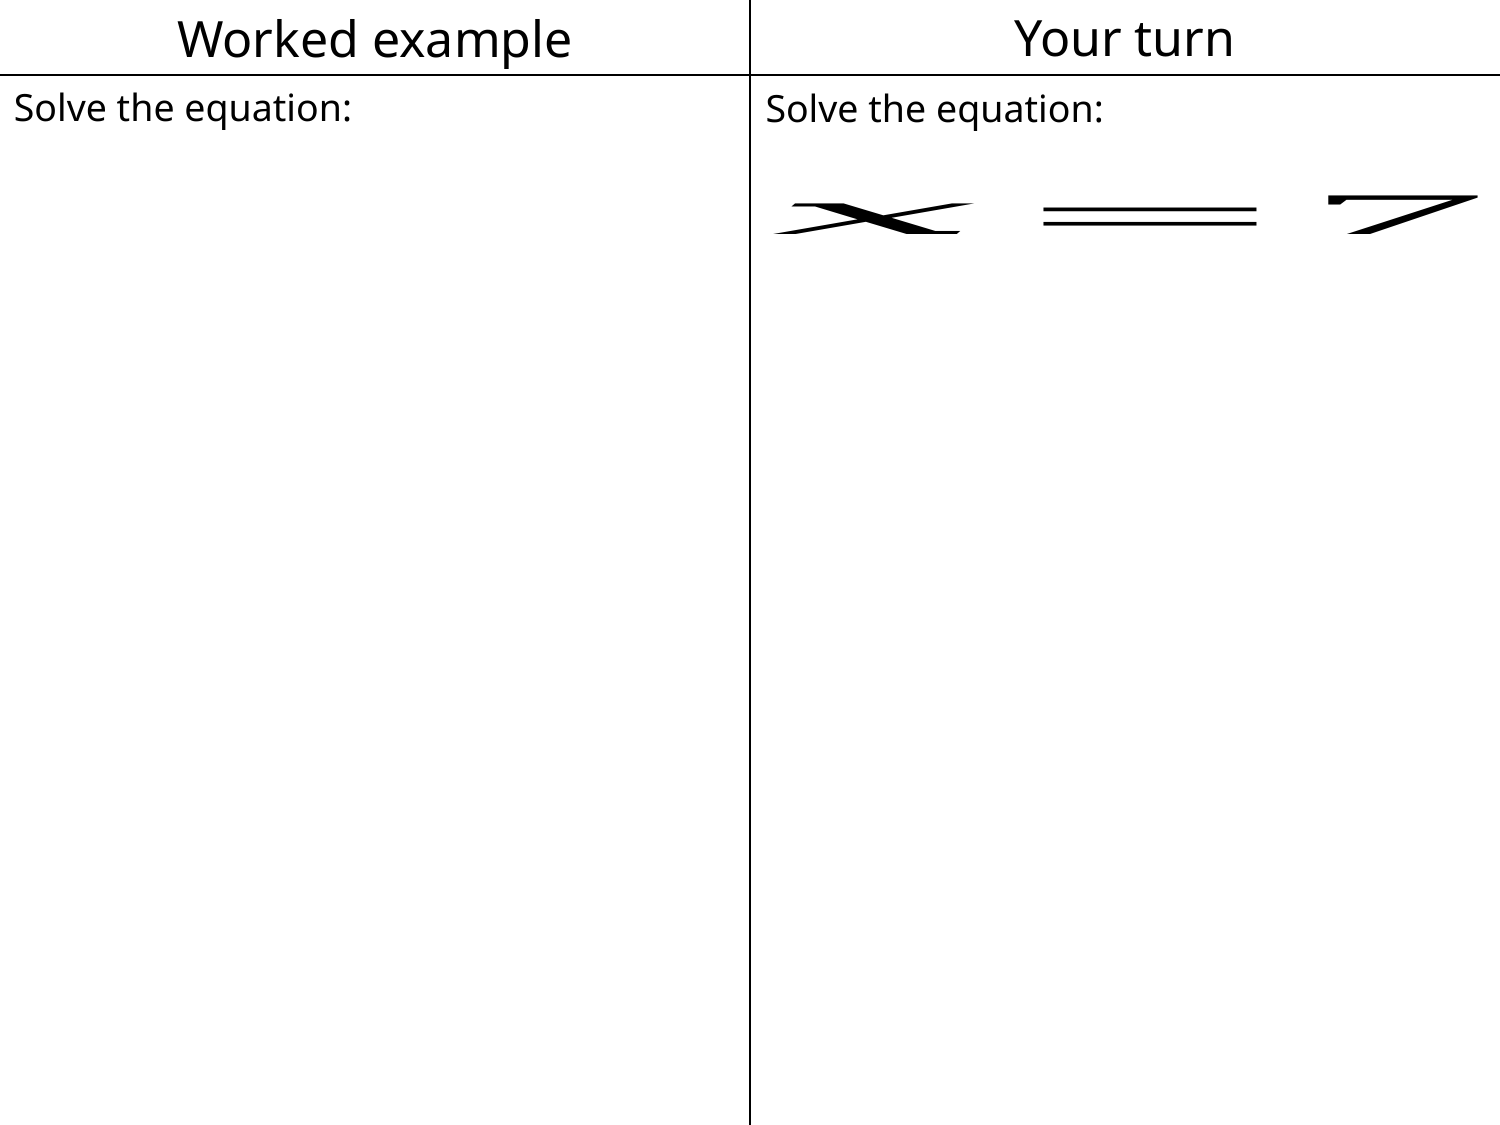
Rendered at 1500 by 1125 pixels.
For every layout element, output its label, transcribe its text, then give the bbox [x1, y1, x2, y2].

text_box Your turn [751, 0, 1500, 74]
text_box Worked example [0, 0, 749, 74]
